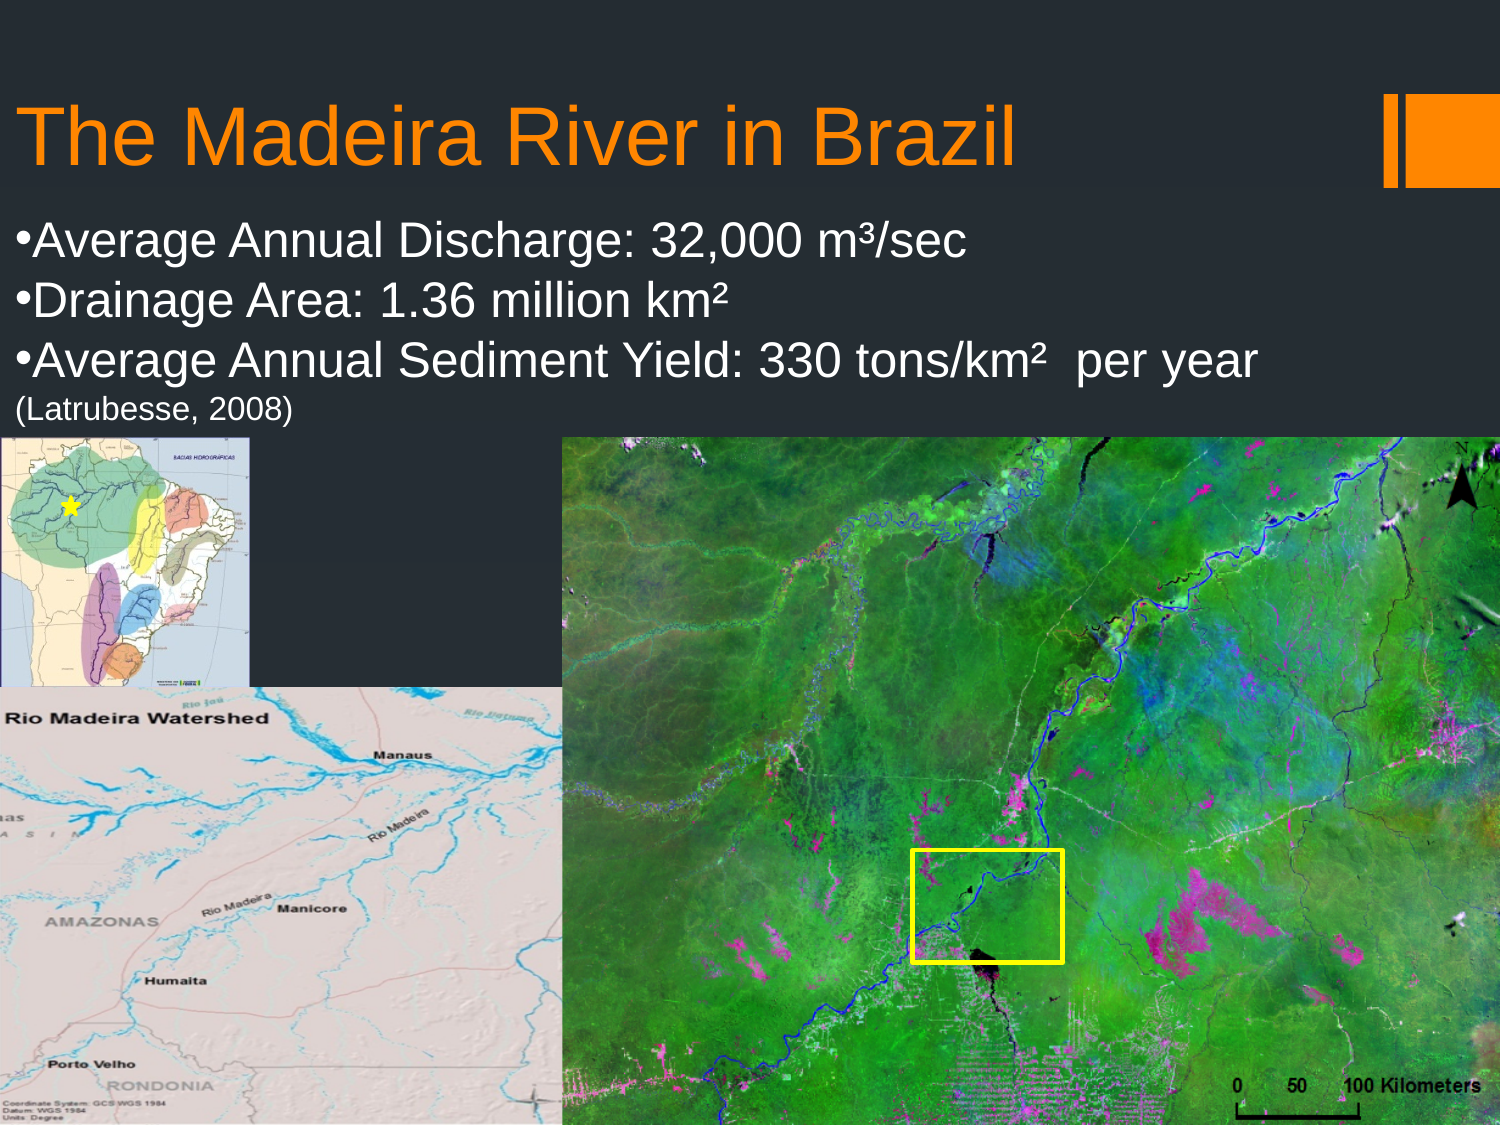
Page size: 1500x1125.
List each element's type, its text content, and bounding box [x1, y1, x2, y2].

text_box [0, 436, 251, 686]
title The Madeira River in Brazil [0, 0, 1200, 190]
picture [0, 436, 1500, 1125]
text_box Average Annual Discharge: 32,000 m³/sec Drainage Area: 1.36 million km² Average Annual Sediment Yield: 330 tons/km² per year (Latrubesse, 2008) [0, 199, 1500, 435]
